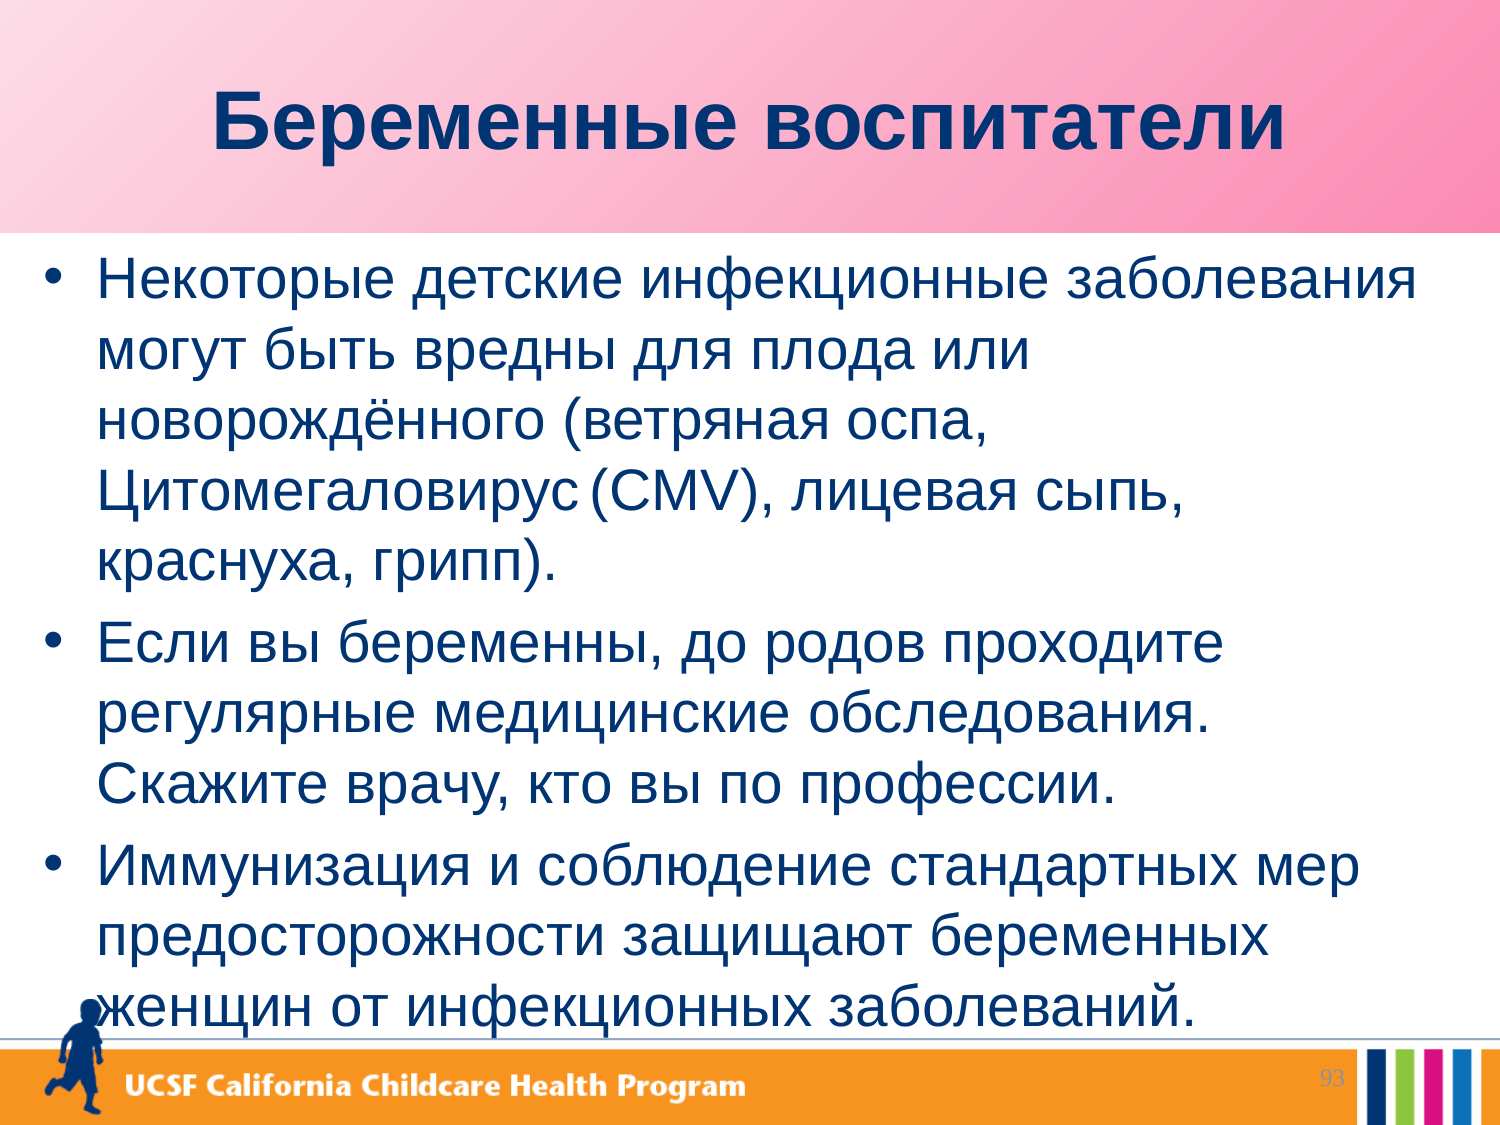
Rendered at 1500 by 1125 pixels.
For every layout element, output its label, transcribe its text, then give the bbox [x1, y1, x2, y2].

title Беременные воспитатели [0, 0, 1500, 233]
list Некоторые детские инфекционные заболевания могут быть вредны для плода или новорождённого (ветряная оспа, Цитомегаловирус (CMV), лицевая сыпь, краснуха, грипп). Если вы беременны, до родов проходите регулярные медицинские обследования. Скажите врачу, кто вы по профессии. Иммунизация и соблюдение стандартных мер предосторожности защищают беременных женщин от инфекционных заболеваний. [28, 232, 1472, 1051]
picture [0, 999, 1500, 1125]
slide_number 93 [1050, 1050, 1361, 1103]
